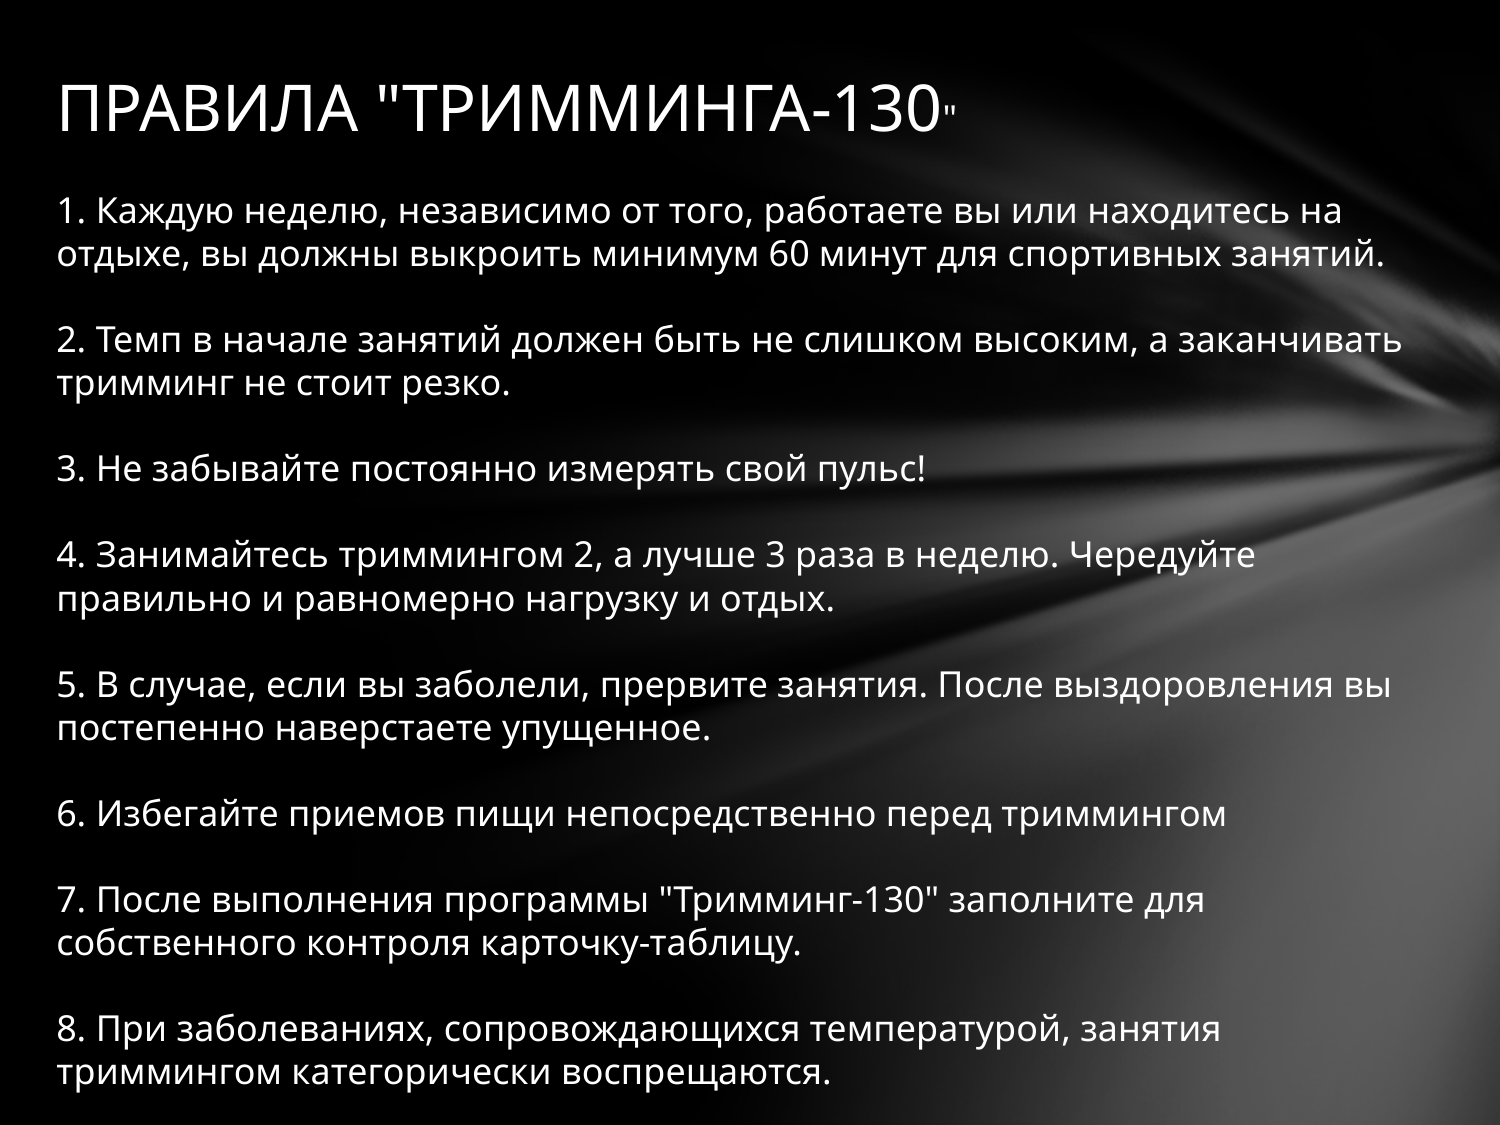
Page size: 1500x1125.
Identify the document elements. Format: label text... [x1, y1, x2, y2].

title ПРАВИЛА "ТРИММИНГА-130" 1. Каждую неделю, независимо от того, работаете вы или находитесь на отдыхе, вы должны выкроить минимум 60 минут для спортивных занятий. 2. Темп в начале занятий должен быть не слишком высоким, а заканчивать тримминг не стоит резко. 3. Не забывайте постоянно измерять свой пульс! 4. Занимайтесь триммингом 2, а лучше 3 раза в неделю. Чередуйте правильно и равномерно нагрузку и отдых. 5. В случае, если вы заболели, прервите занятия. После выздоровления вы постепенно наверстаете упущенное. 6. Избегайте приемов пищи непосредственно перед триммингом 7. После выполнения программы "Тримминг-130" заполните для собственного контроля карточку-таблицу. 8. При заболеваниях, сопровождающихся температурой, занятия триммингом категорически воспрещаются. [41, 54, 1466, 1100]
